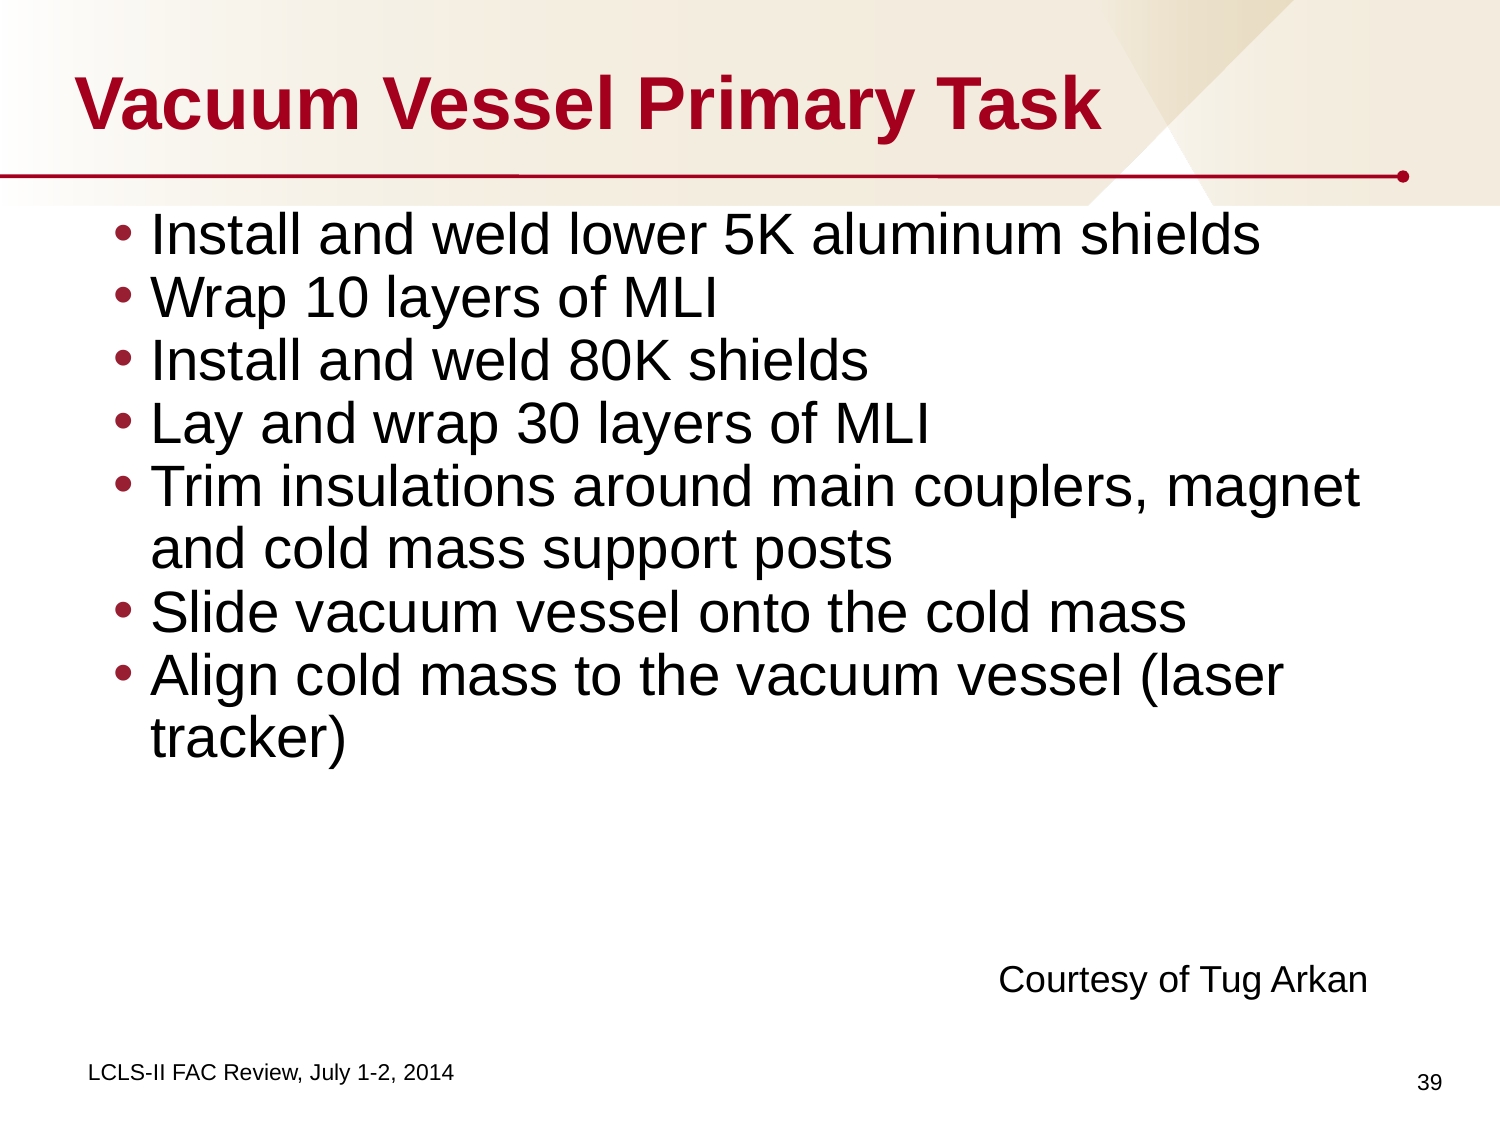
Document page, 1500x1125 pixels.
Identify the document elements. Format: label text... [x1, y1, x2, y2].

title Vacuum Vessel Primary Task [74, 21, 1404, 145]
picture [0, 0, 1500, 206]
slide_number 39 [1405, 1036, 1458, 1125]
footer LCLS-II FAC Review, July 1-2, 2014 [73, 1050, 750, 1102]
text_box Courtesy of Tug Arkan [983, 947, 1409, 1008]
list Install and weld lower 5K aluminum shields Wrap 10 layers of MLI Install and weld 80K shields Lay and wrap 30 layers of MLI Trim insulations around main couplers, magnet and cold mass support posts Slide vacuum vessel onto the cold mass Align cold mass to the vacuum vessel (laser tracker) [75, 203, 1406, 1035]
